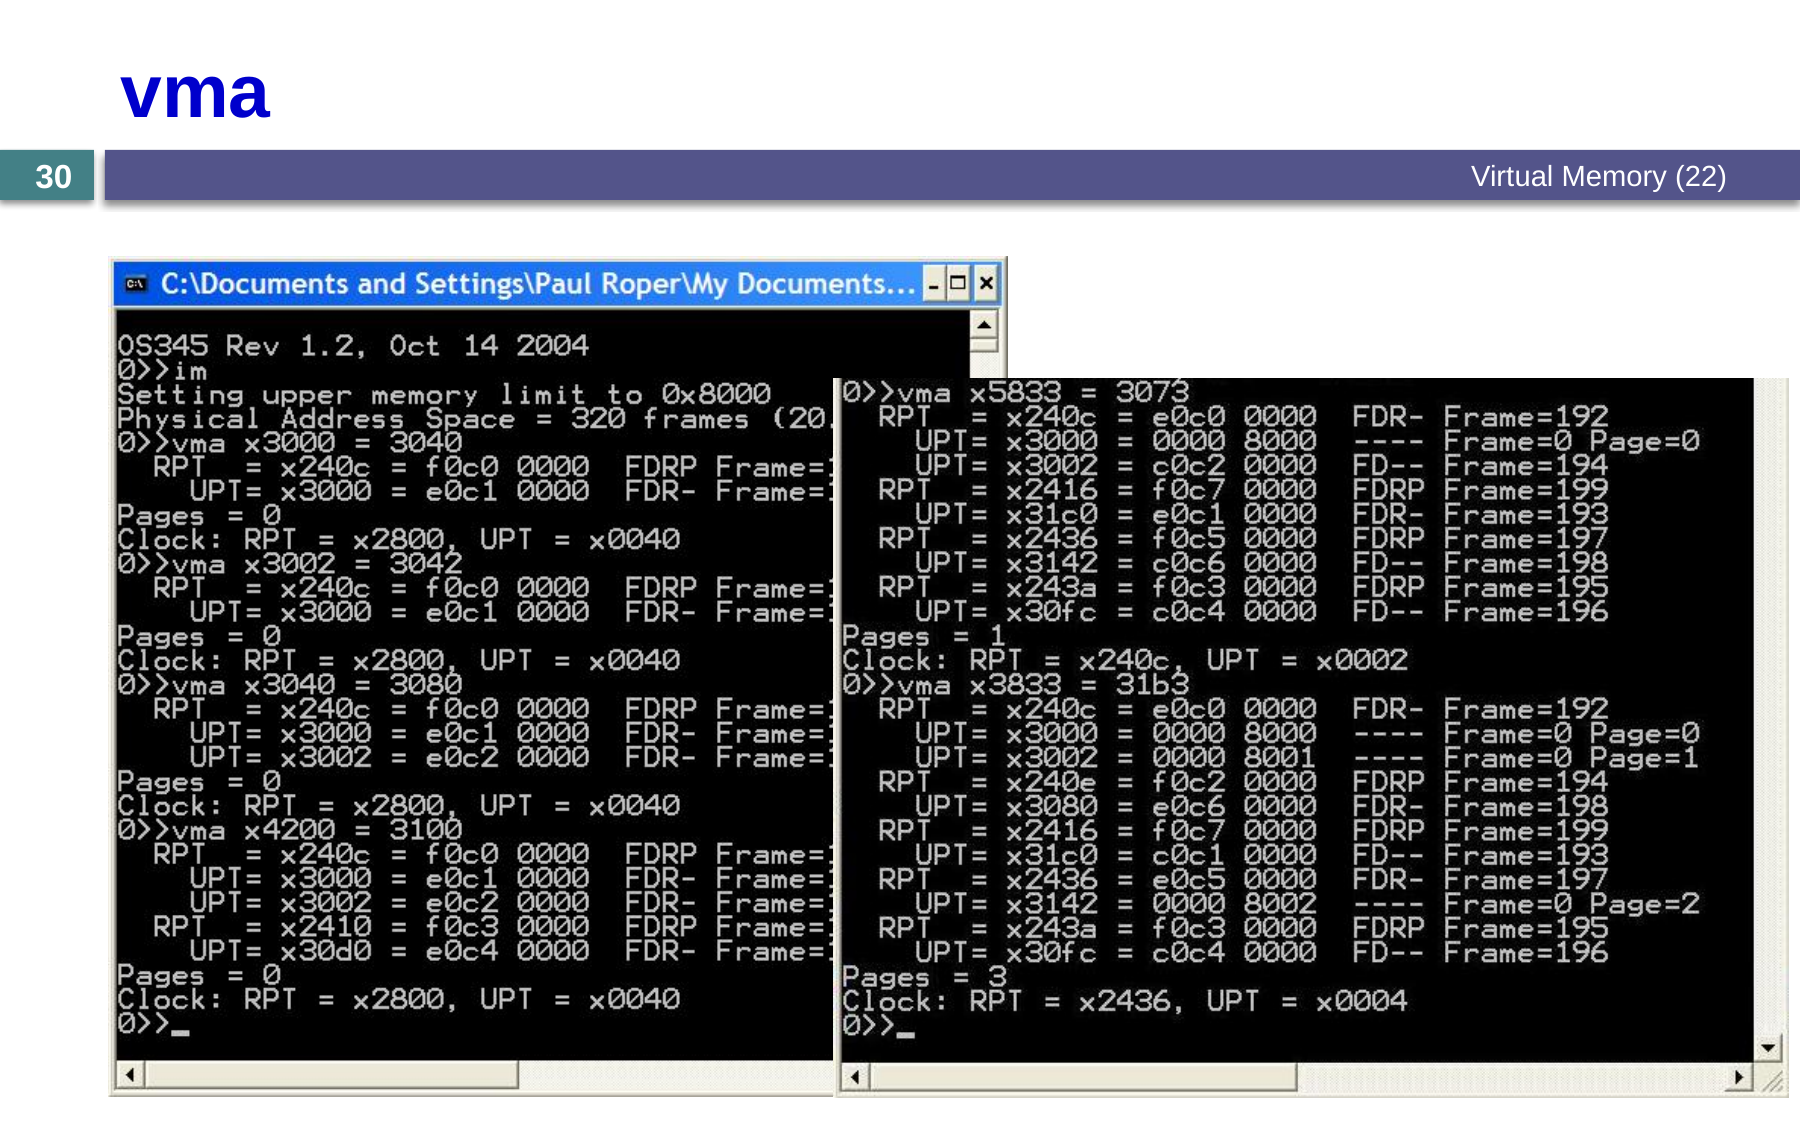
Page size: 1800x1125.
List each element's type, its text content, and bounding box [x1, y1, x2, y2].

picture [107, 255, 1789, 1098]
title vma [105, 27, 1743, 149]
footer Virtual Memory (22) [675, 149, 1743, 202]
slide_number 30 [0, 152, 108, 198]
